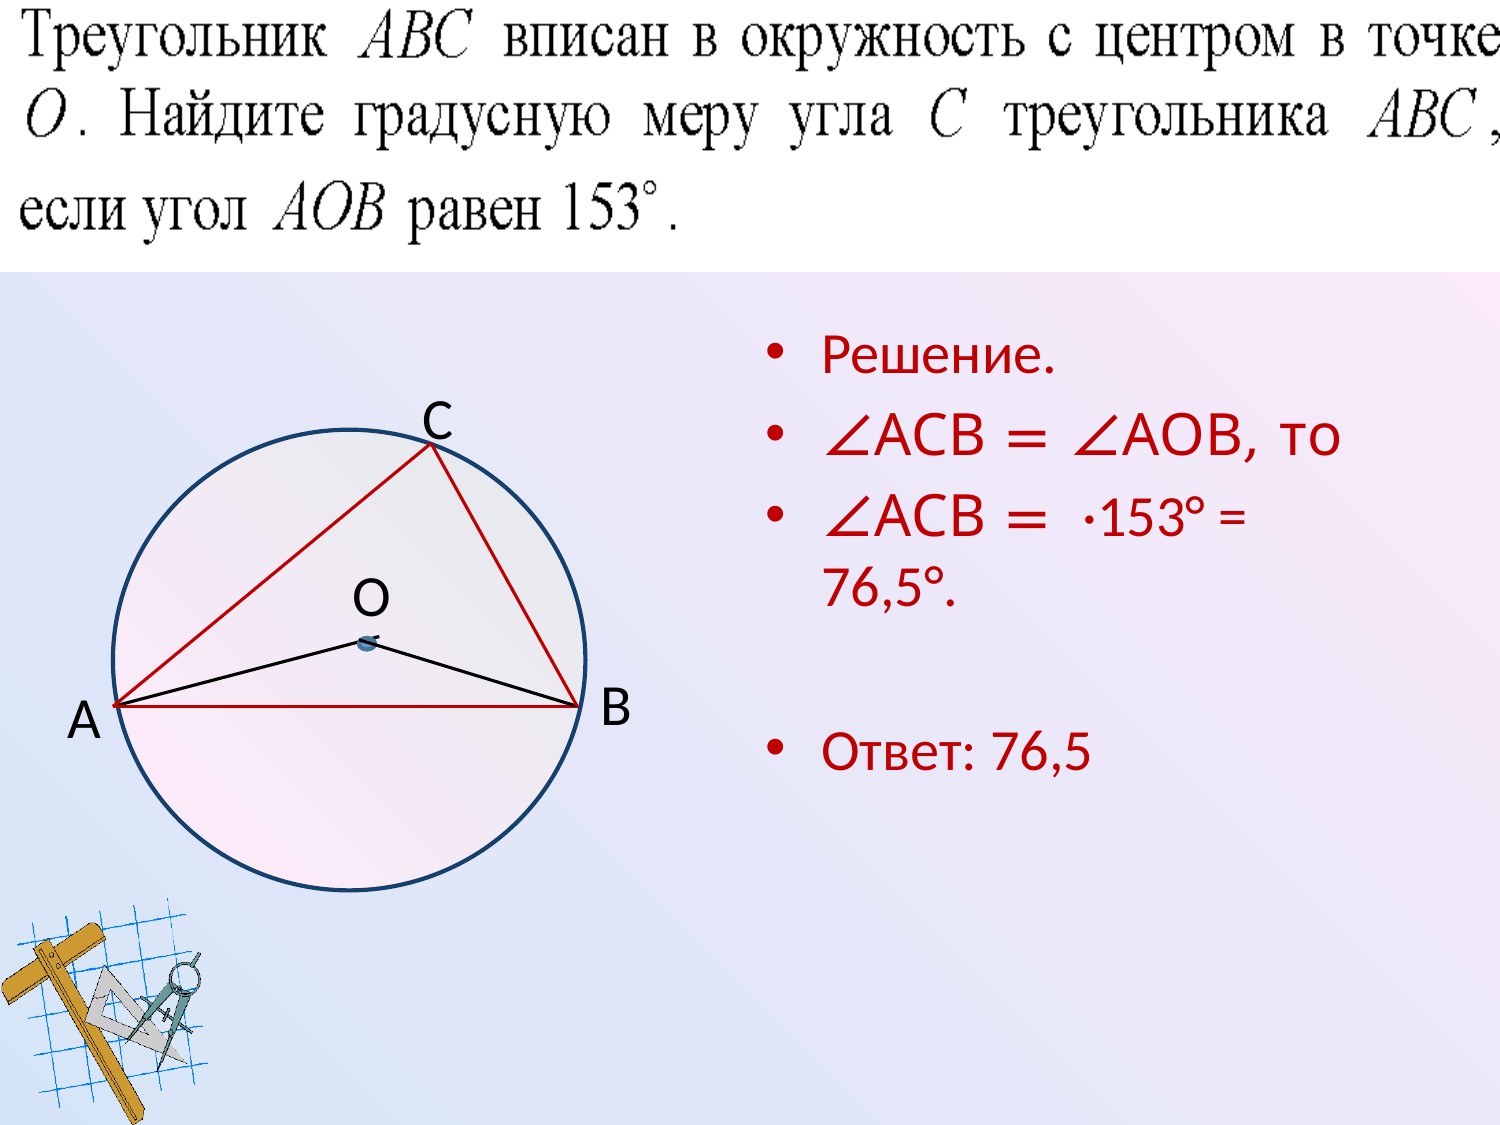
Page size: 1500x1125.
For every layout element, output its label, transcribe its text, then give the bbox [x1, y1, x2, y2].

text_box [269, 427, 408, 441]
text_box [433, 443, 579, 708]
text_box А [53, 673, 141, 758]
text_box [112, 443, 432, 707]
text_box В [585, 660, 639, 745]
text_box [133, 715, 581, 893]
text_box [583, 615, 588, 660]
picture [0, 0, 1500, 272]
picture [0, 898, 209, 1125]
text_box С [408, 373, 493, 441]
